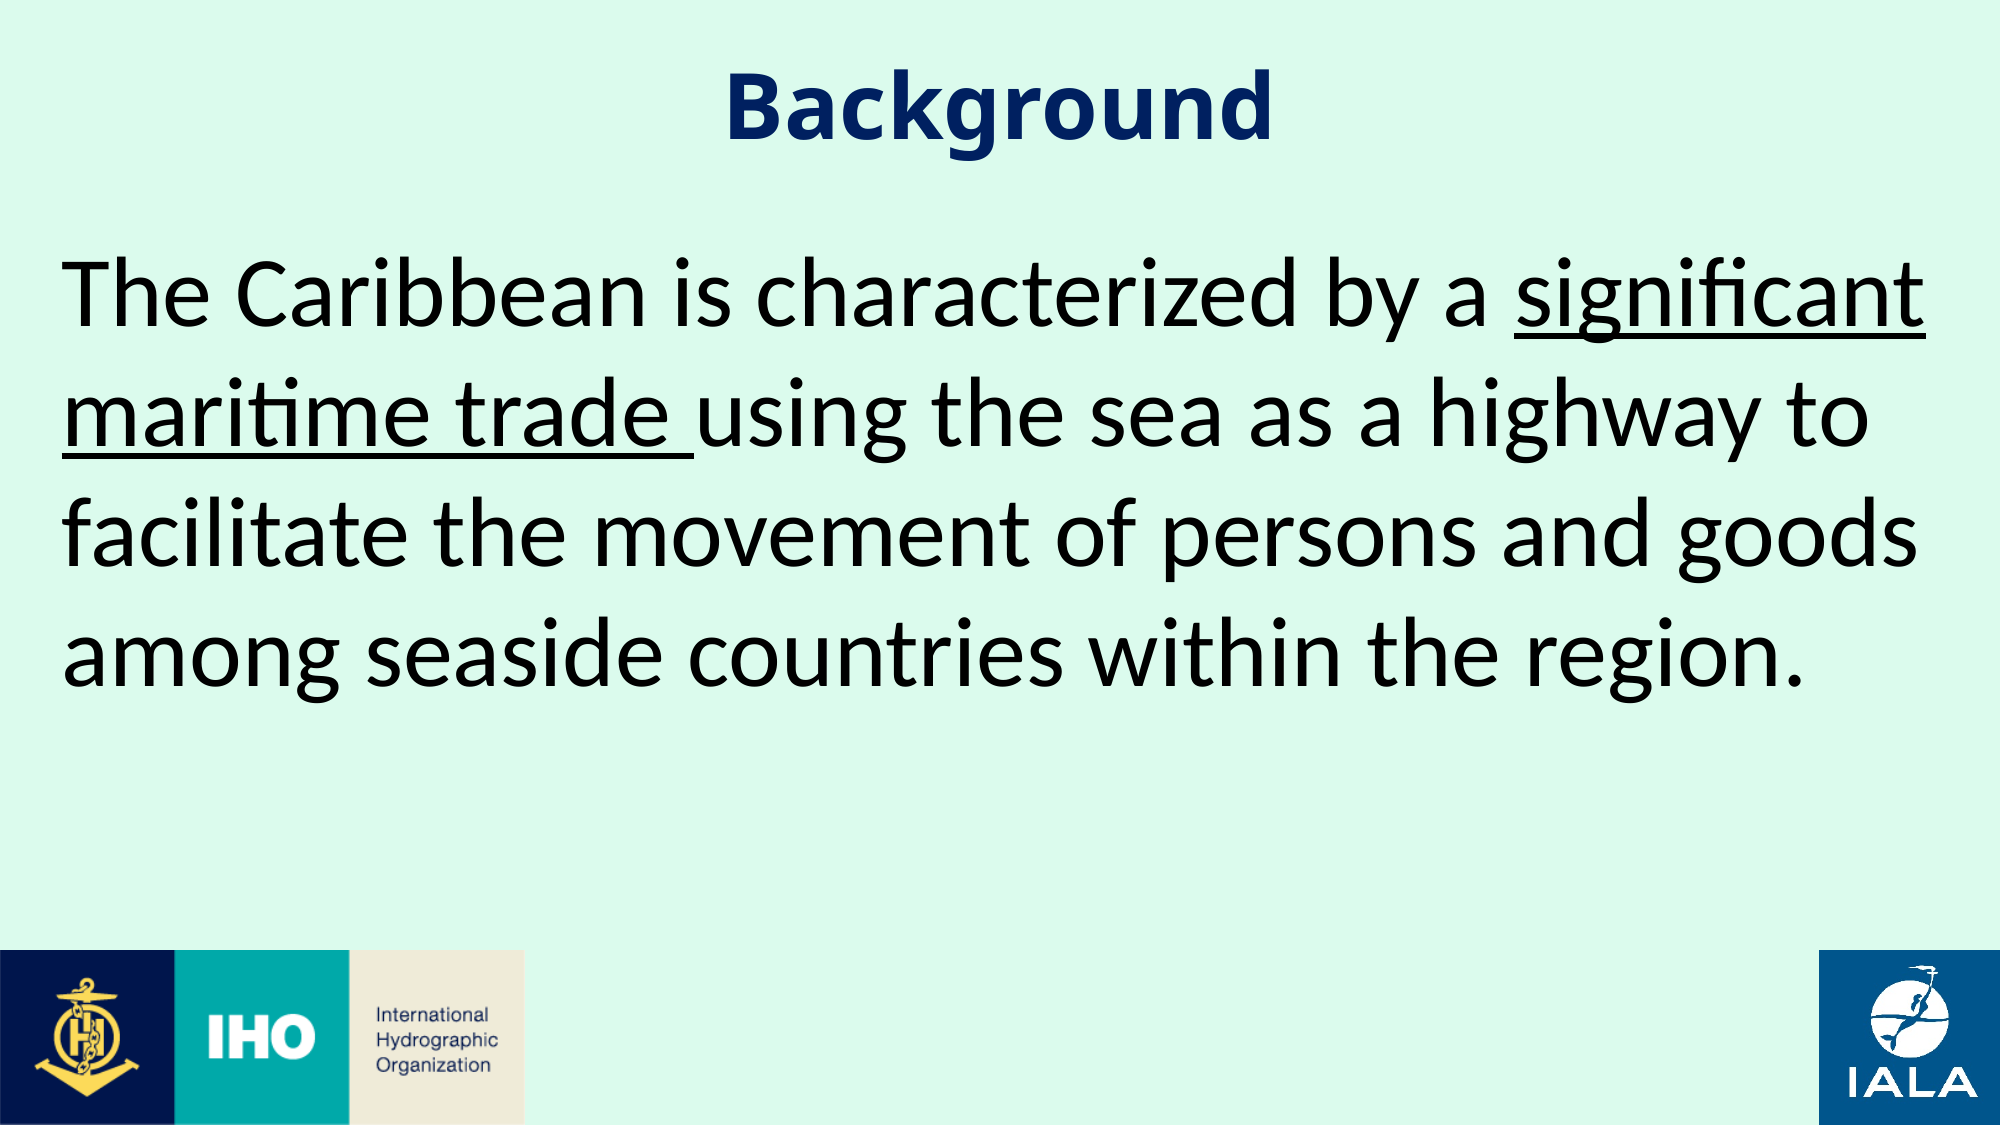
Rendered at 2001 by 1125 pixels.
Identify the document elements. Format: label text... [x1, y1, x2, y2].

text_box The Caribbean is characterized by a significant maritime trade using the sea as a highway to facilitate the movement of persons and goods among seaside countries within the region. [46, 219, 1963, 714]
title Background [67, 46, 1933, 168]
picture [0, 950, 525, 1125]
picture [1819, 950, 2000, 1125]
